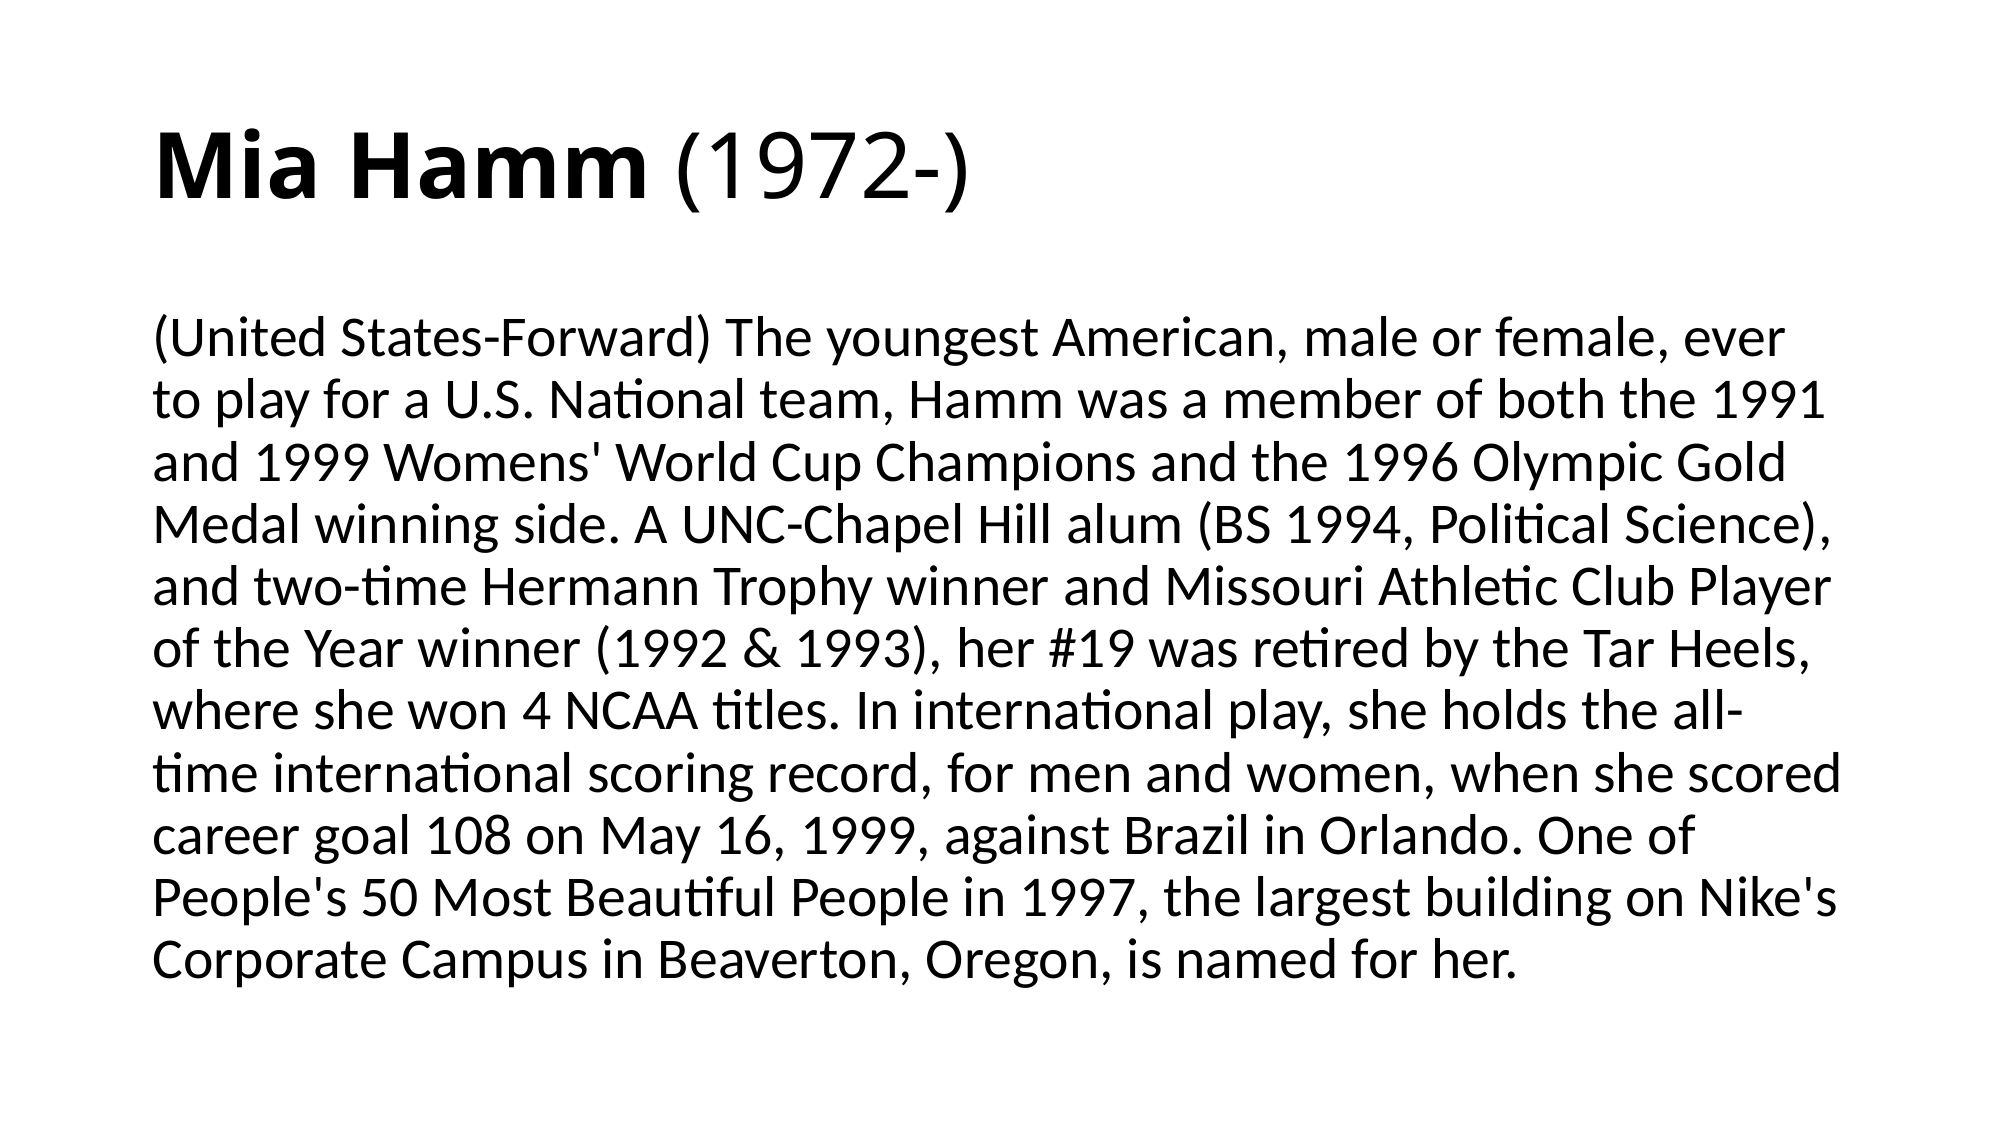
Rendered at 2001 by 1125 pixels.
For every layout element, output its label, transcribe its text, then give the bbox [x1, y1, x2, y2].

title Mia Hamm (1972-) [137, 59, 1863, 278]
list (United States-Forward) The youngest American, male or female, ever to play for a U.S. National team, Hamm was a member of both the 1991 and 1999 Womens' World Cup Champions and the 1996 Olympic Gold Medal winning side. A UNC-Chapel Hill alum (BS 1994, Political Science), and two-time Hermann Trophy winner and Missouri Athletic Club Player of the Year winner (1992 & 1993), her #19 was retired by the Tar Heels, where she won 4 NCAA titles. In international play, she holds the all-time international scoring record, for men and women, when she scored career goal 108 on May 16, 1999, against Brazil in Orlando. One of People's 50 Most Beautiful People in 1997, the largest building on Nike's Corporate Campus in Beaverton, Oregon, is named for her. [137, 299, 1863, 1014]
